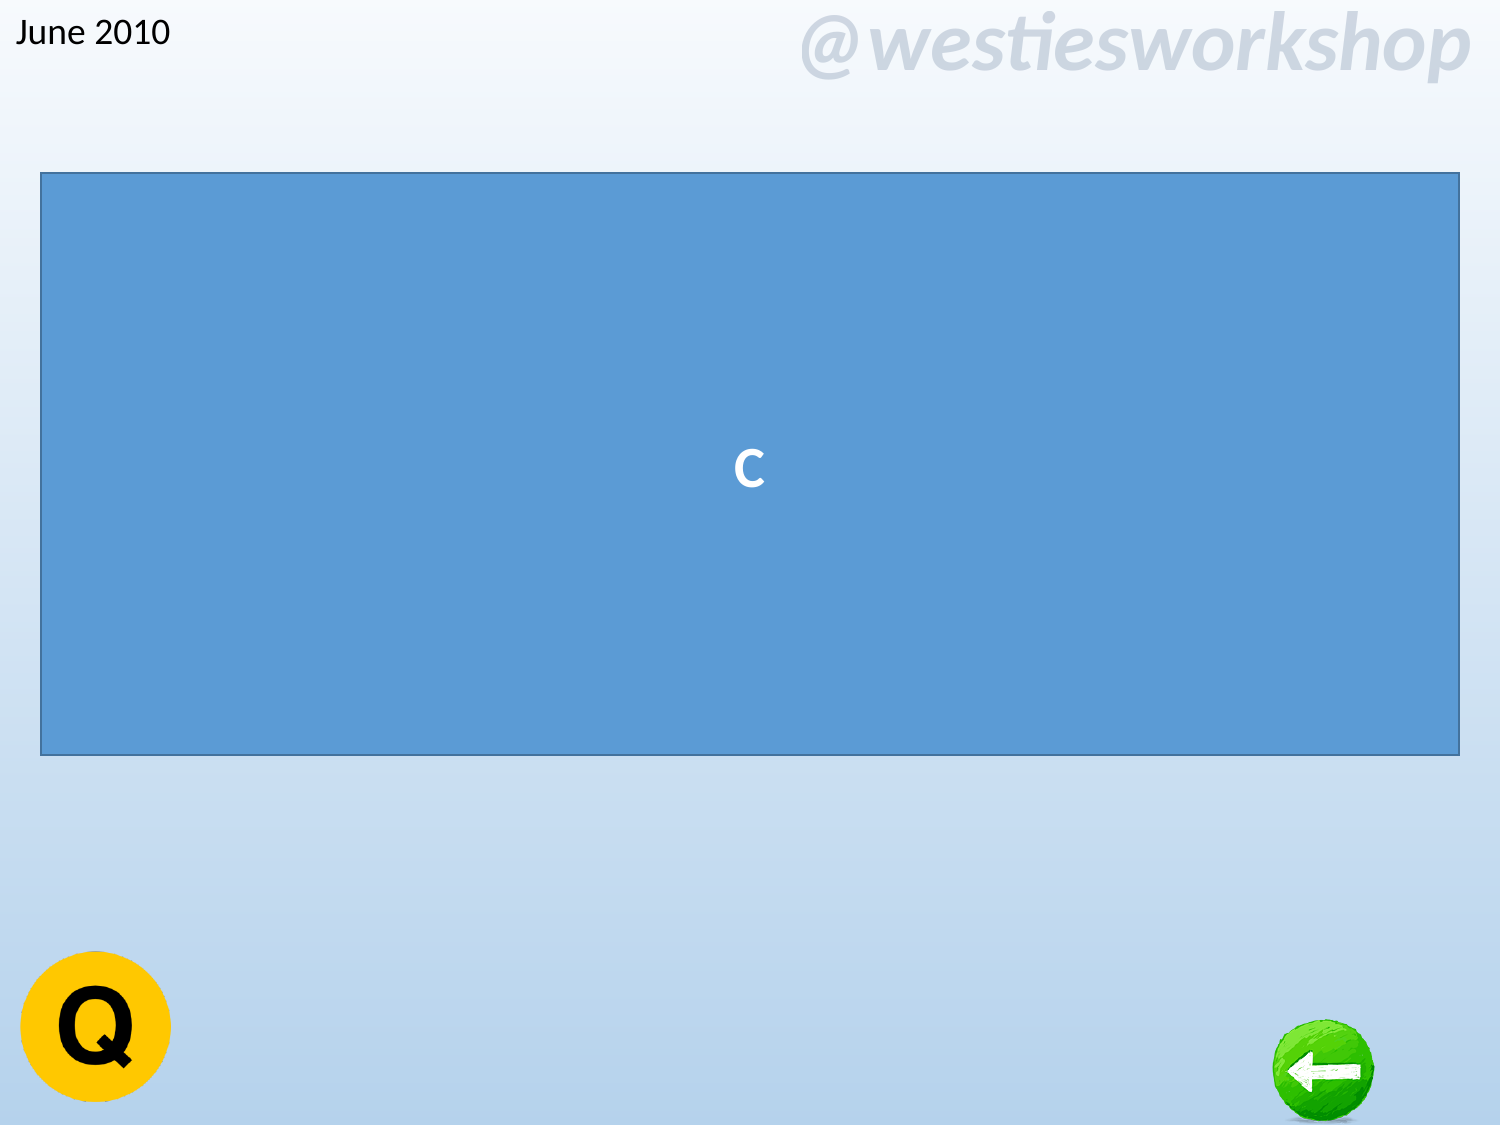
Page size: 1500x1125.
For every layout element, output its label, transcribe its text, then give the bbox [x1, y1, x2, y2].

text_box June 2010 [1, 0, 186, 60]
picture [1270, 1019, 1376, 1125]
picture [0, 928, 195, 1125]
picture [41, 172, 1459, 755]
